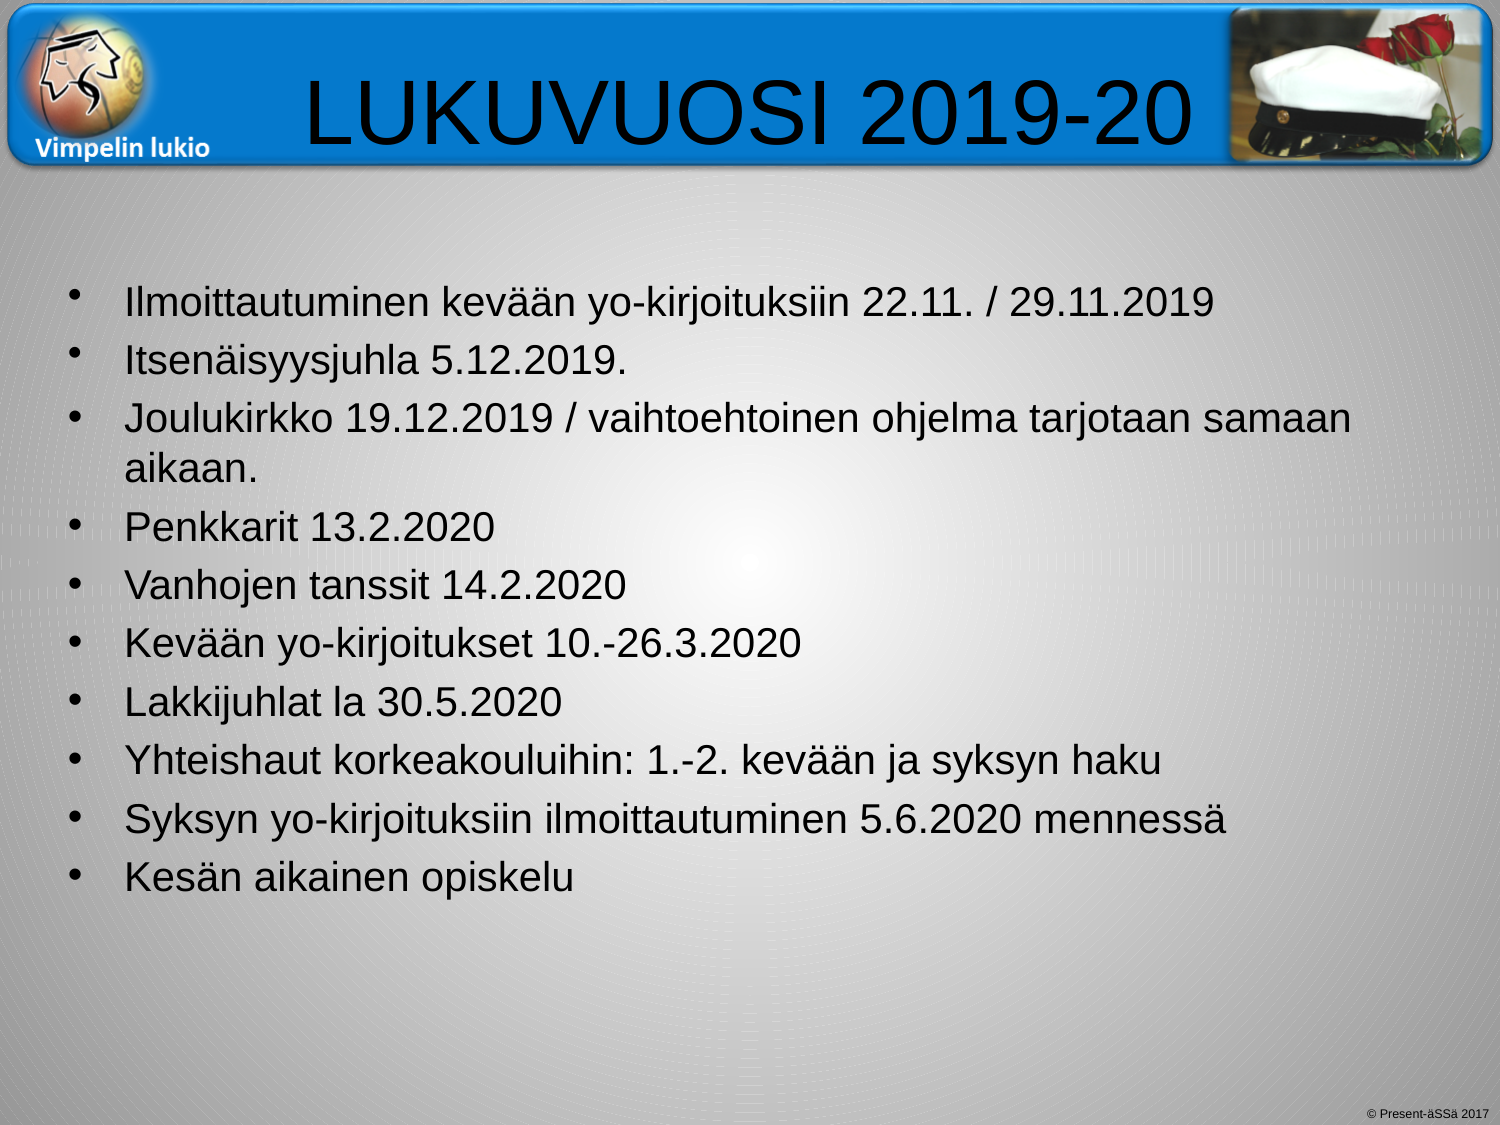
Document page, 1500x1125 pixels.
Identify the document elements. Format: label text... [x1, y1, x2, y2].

picture [0, 0, 1500, 185]
title LUKUVUOSI 2019-20 [75, 45, 1425, 233]
list Ilmoittautuminen kevään yo-kirjoituksiin 22.11. / 29.11.2019 Itsenäisyysjuhla 5.12.2019. Joulukirkko 19.12.2019 / vaihtoehtoinen ohjelma tarjotaan samaan aikaan. Penkkarit 13.2.2020 Vanhojen tanssit 14.2.2020 Kevään yo-kirjoitukset 10.-26.3.2020 Lakkijuhlat la 30.5.2020 Yhteishaut korkeakouluihin: 1.-2. kevään ja syksyn haku Syksyn yo-kirjoituksiin ilmoittautuminen 5.6.2020 mennessä Kesän aikainen opiskelu [53, 267, 1404, 1010]
